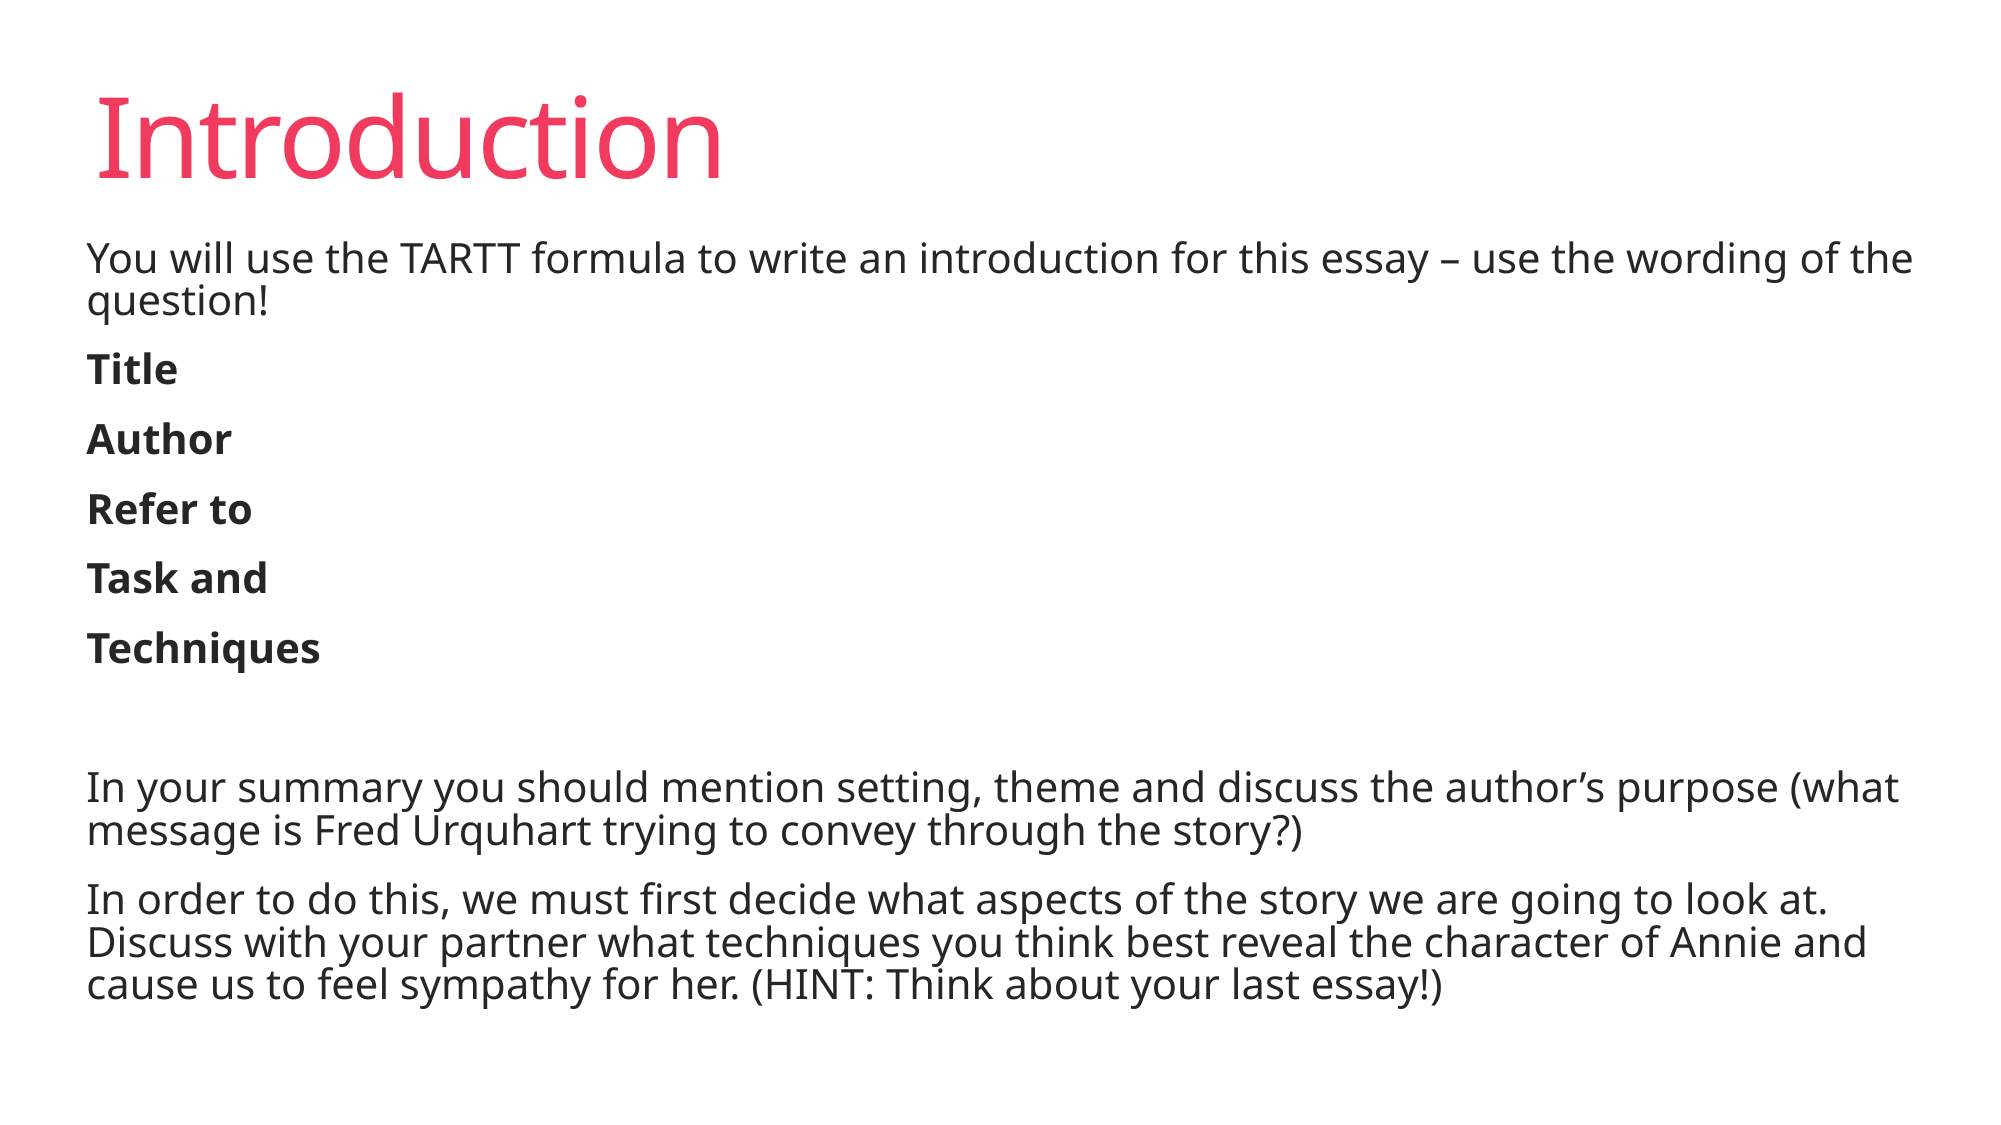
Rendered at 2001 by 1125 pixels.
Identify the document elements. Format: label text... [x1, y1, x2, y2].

title Introduction [80, 67, 1848, 164]
list You will use the TARTT formula to write an introduction for this essay – use the wording of the question! Title Author Refer to Task and Techniques In your summary you should mention setting, theme and discuss the author’s purpose (what message is Fred Urquhart trying to convey through the story?) In order to do this, we must first decide what aspects of the story we are going to look at. Discuss with your partner what techniques you think best reveal the character of Annie and cause us to feel sympathy for her. (HINT: Think about your last essay!) [56, 164, 1955, 988]
